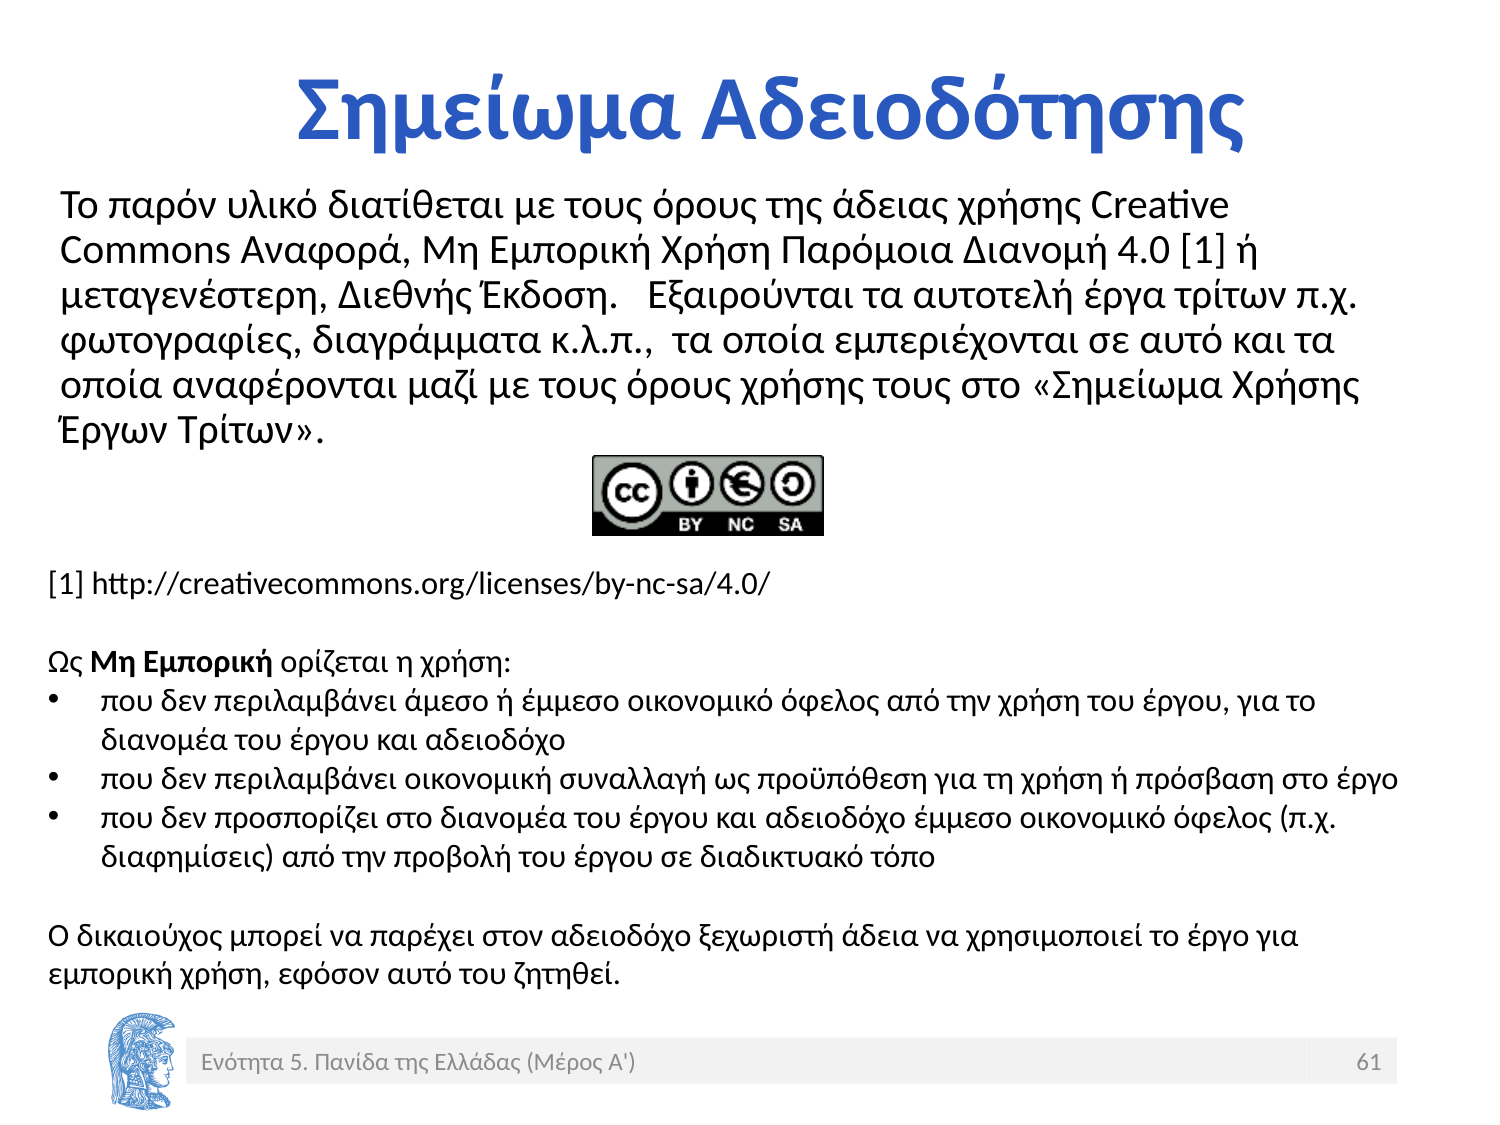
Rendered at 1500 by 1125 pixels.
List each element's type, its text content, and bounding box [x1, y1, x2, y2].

footer Ενότητα 5. Πανίδα της Ελλάδας (Μέρος Α') [186, 1037, 1306, 1084]
picture [592, 455, 824, 536]
picture [103, 1018, 186, 1114]
title Σημείωμα Αδειοδότησης [96, 16, 1447, 204]
text_box [1] http://creativecommons.org/licenses/by-nc-sa/4.0/ Ως Μη Εμπορική ορίζεται η χρήση: που δεν περιλαμβάνει άμεσο ή έμμεσο οικονομικό όφελος από την χρήση του έργου, για το διανομέα του έργου και αδειοδόχο που δεν περιλαμβάνει οικονομική συναλλαγή ως προϋπόθεση για τη χρήση ή πρόσβαση στο έργο που δεν προσπορίζει στο διανομέα του έργου και αδειοδόχο έμμεσο οικονομικό όφελος (π.χ. διαφημίσεις) από την προβολή του έργου σε διαδικτυακό τόπο Ο δικαιούχος μπορεί να παρέχει στον αδειοδόχο ξεχωριστή άδεια να χρησιμοποιεί το έργο για εμπορική χρήση, εφόσον αυτό του ζητηθεί. [32, 535, 1435, 1018]
slide_number 61 [1306, 1037, 1397, 1084]
list Το παρόν υλικό διατίθεται με τους όρους της άδειας χρήσης Creative Commons Αναφορά, Μη Εμπορική Χρήση Παρόμοια Διανομή 4.0 [1] ή μεταγενέστερη, Διεθνής Έκδοση. Εξαιρούνται τα αυτοτελή έργα τρίτων π.χ. φωτογραφίες, διαγράμματα κ.λ.π., τα οποία εμπεριέχονται σε αυτό και τα οποία αναφέρονται μαζί με τους όρους χρήσης τους στο «Σημείωμα Χρήσης Έργων Τρίτων». [45, 174, 1408, 522]
